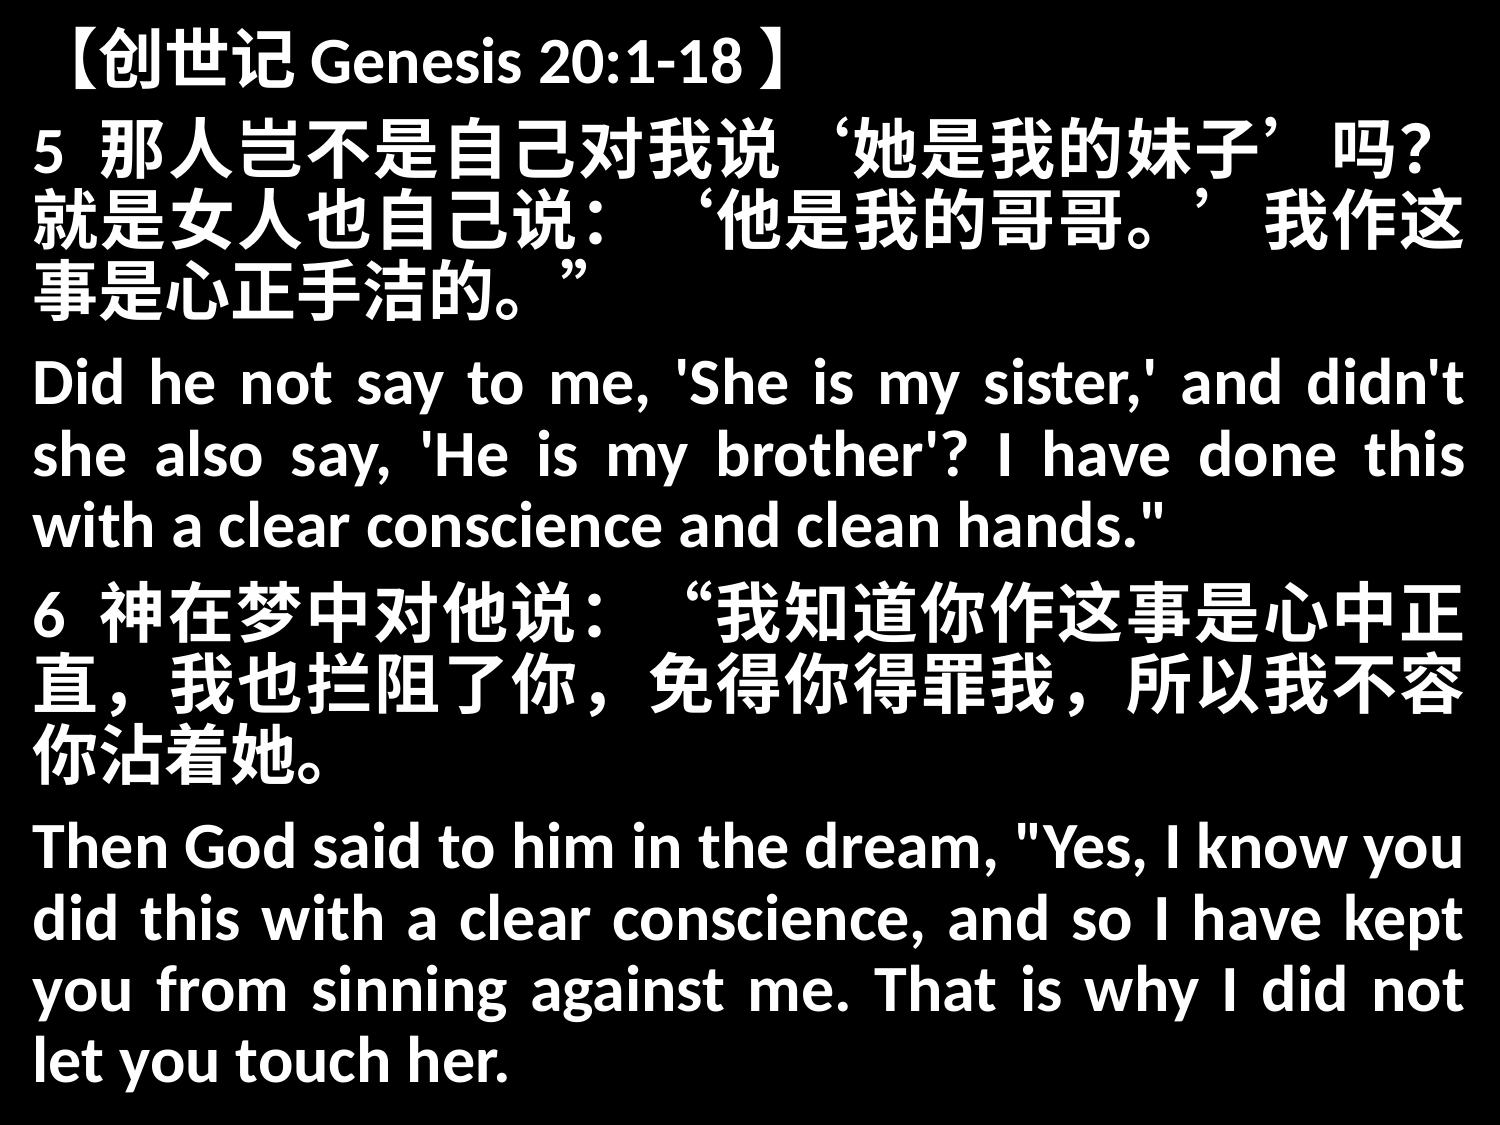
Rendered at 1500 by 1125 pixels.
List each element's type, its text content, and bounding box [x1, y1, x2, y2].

list 【创世记Genesis 20:1-18】 5 那人岂不是自己对我说‘她是我的妹子’吗？就是女人也自己说：‘他是我的哥哥。’我作这事是心正手洁的。” Did he not say to me, 'She is my sister,' and didn't she also say, 'He is my brother'? I have done this with a clear conscience and clean hands." 6 神在梦中对他说：“我知道你作这事是心中正直，我也拦阻了你，免得你得罪我，所以我不容你沾着她。 Then God said to him in the dream, "Yes, I know you did this with a clear conscience, and so I have kept you from sinning against me. That is why I did not let you touch her. [17, 19, 1483, 1106]
